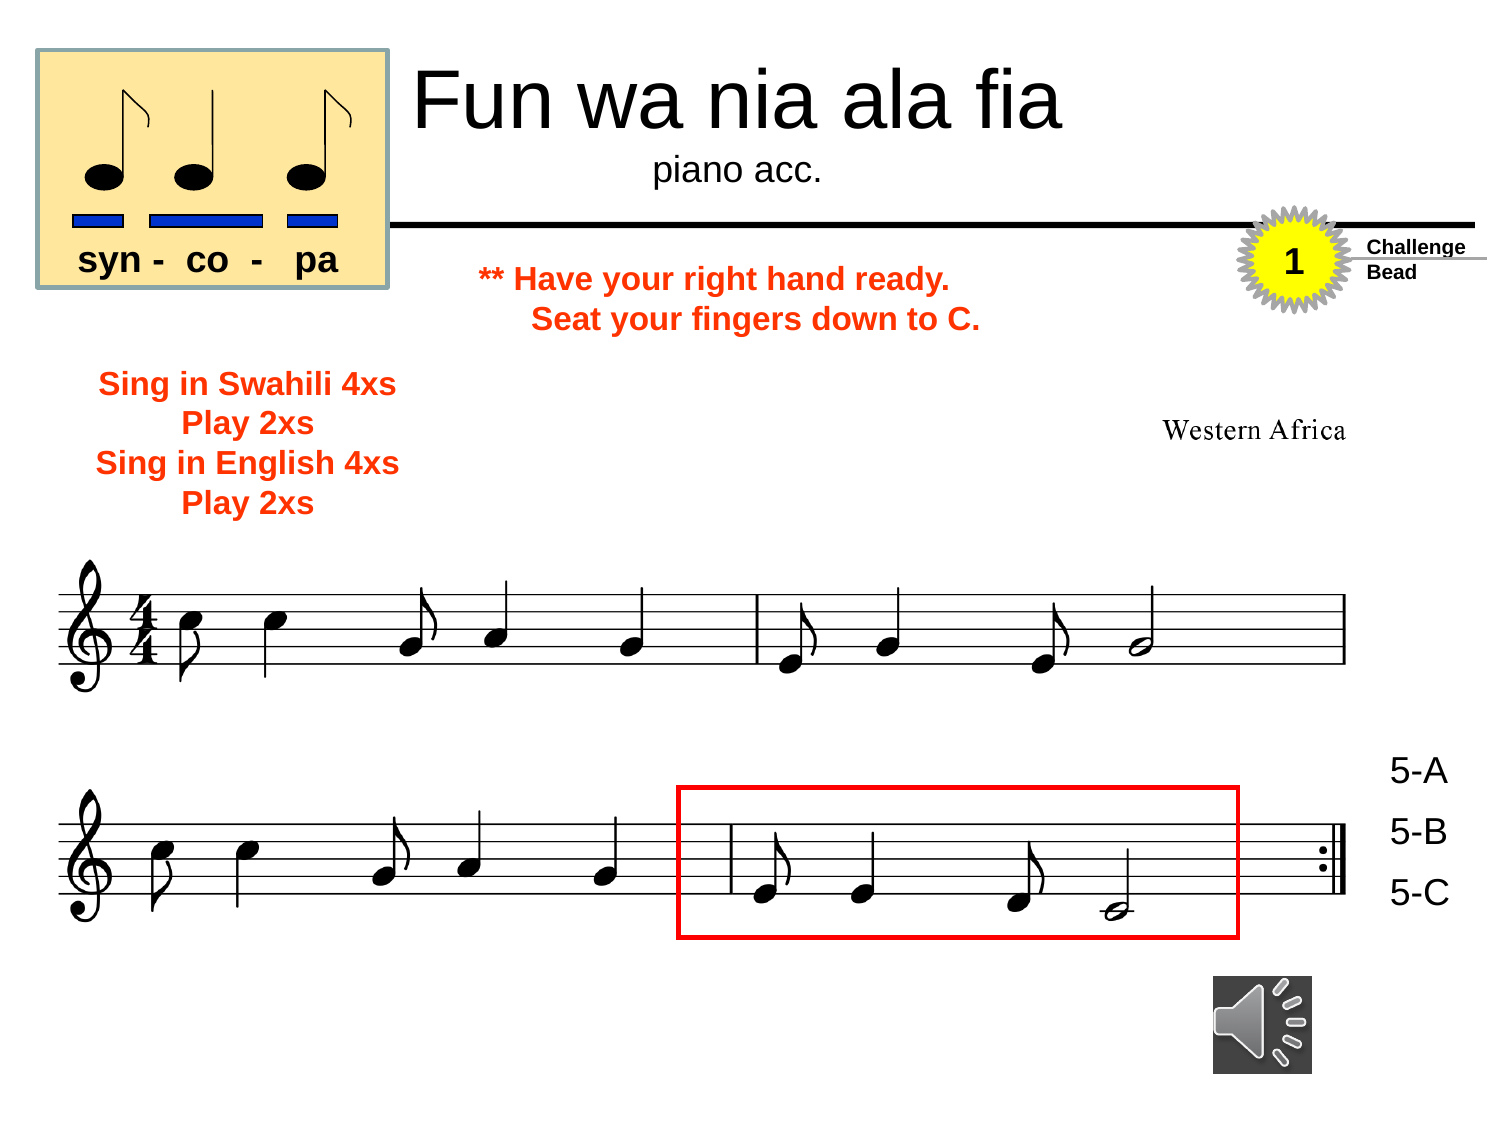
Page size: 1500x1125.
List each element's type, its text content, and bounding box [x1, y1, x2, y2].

text_box Fun wa nia ala fia piano acc. [62, 37, 1413, 225]
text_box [1237, 206, 1488, 313]
picture [0, 337, 1413, 1076]
table_header 5-A [1416, 743, 1474, 801]
table_cell 5-C [1416, 865, 1474, 924]
table_cell 5-B [1416, 806, 1474, 863]
text_box syn - co - pa [52, 227, 354, 288]
text_box ** Have your right hand ready. Seat your fingers down to C. [462, 249, 1050, 335]
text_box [85, 89, 151, 191]
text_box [174, 89, 213, 191]
text_box [35, 48, 390, 290]
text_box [287, 89, 353, 191]
